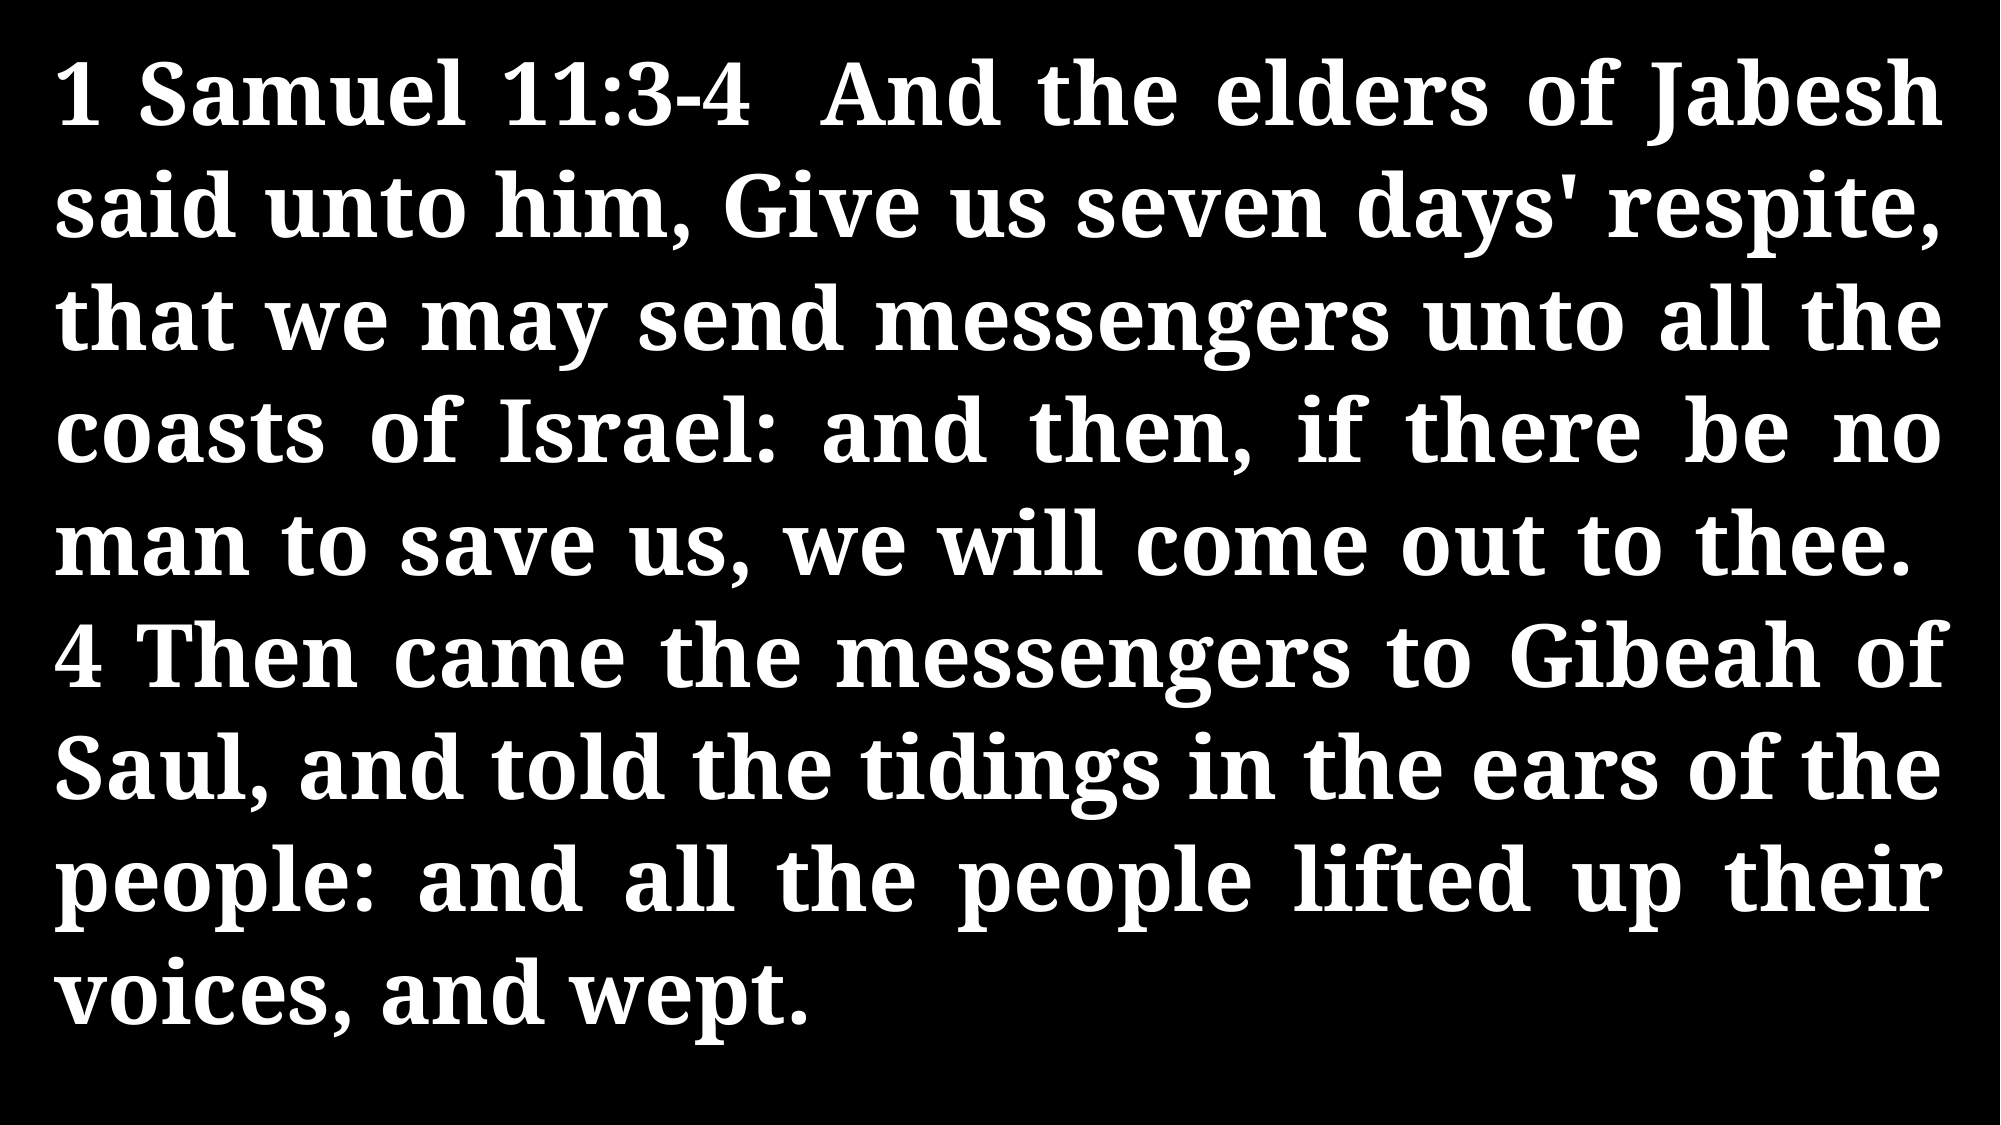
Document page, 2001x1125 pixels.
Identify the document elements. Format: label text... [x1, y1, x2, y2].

text_box 1 Samuel 11:3-4 And the elders of Jabesh said unto him, Give us seven days' respite, that we may send messengers unto all the coasts of Israel: and then, if there be no man to save us, we will come out to thee. 4 Then came the messengers to Gibeah of Saul, and told the tidings in the ears of the people: and all the people lifted up their voices, and wept. [39, 23, 1961, 1049]
